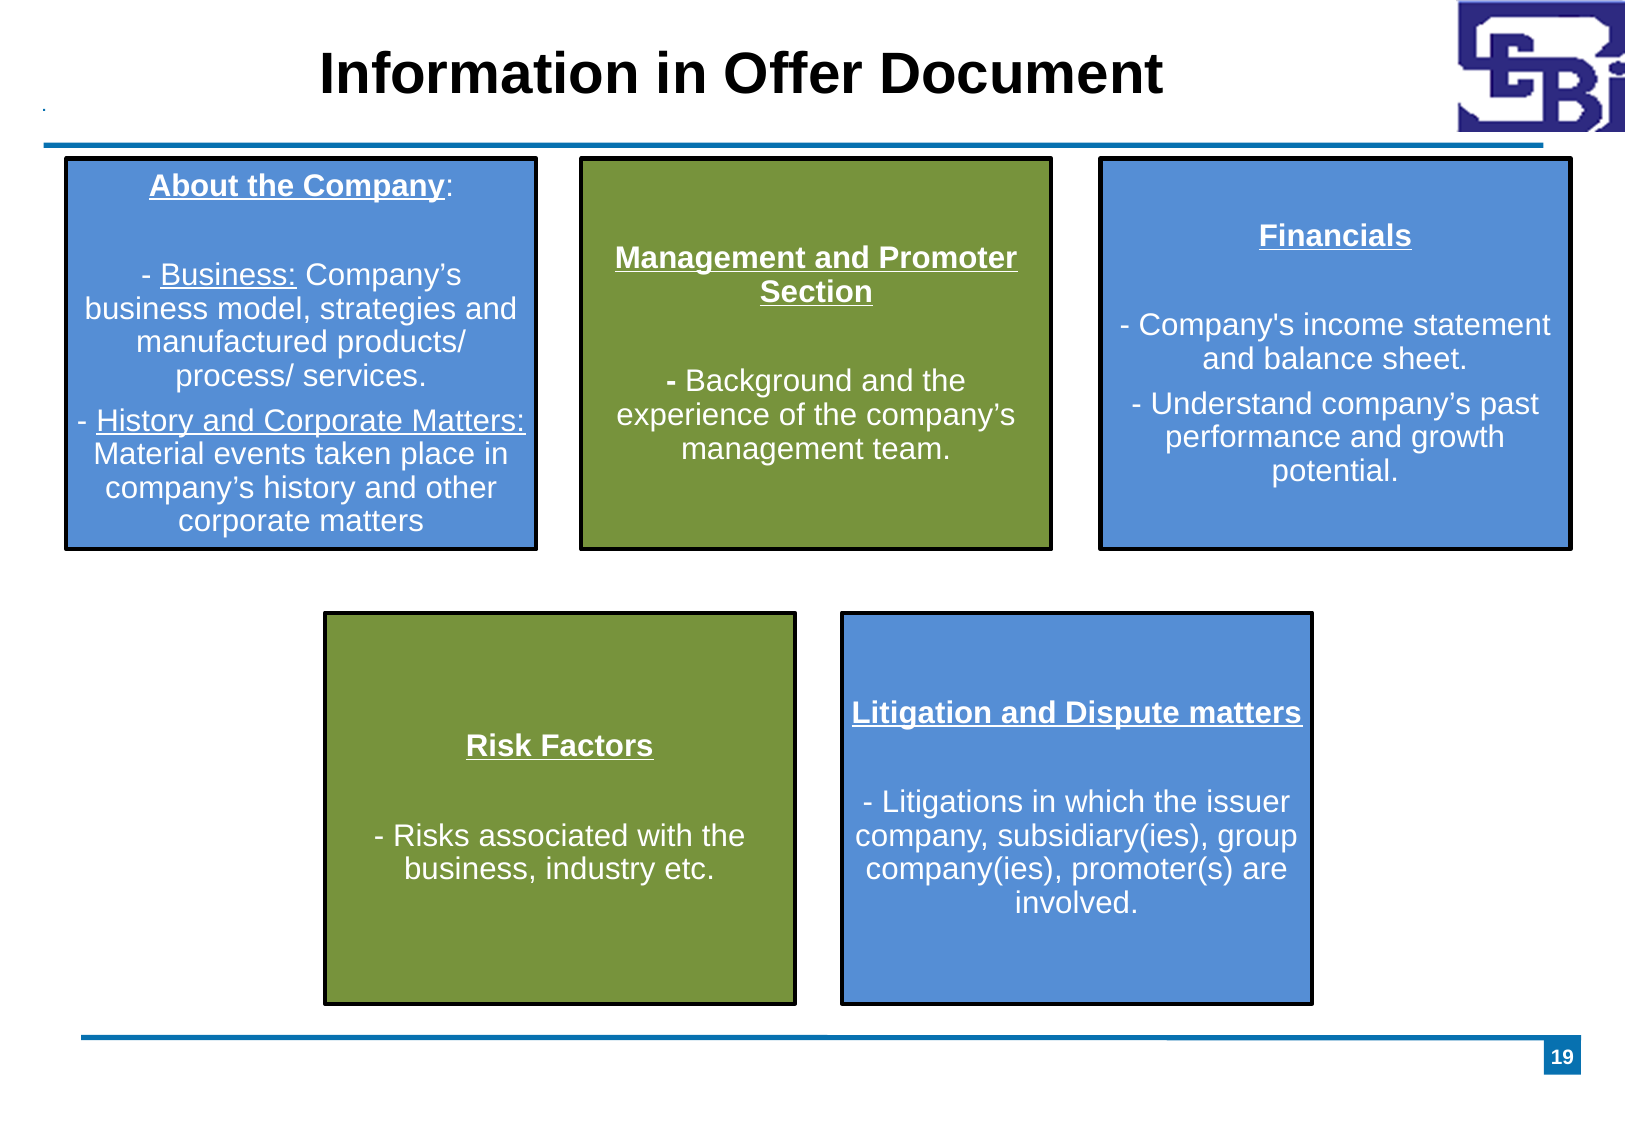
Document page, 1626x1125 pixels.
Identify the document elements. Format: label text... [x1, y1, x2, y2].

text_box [66, 158, 1571, 1021]
text_box 19 [1543, 1037, 1581, 1075]
text_box Information in Offer Document [195, 27, 1289, 113]
picture [1455, 0, 1625, 133]
